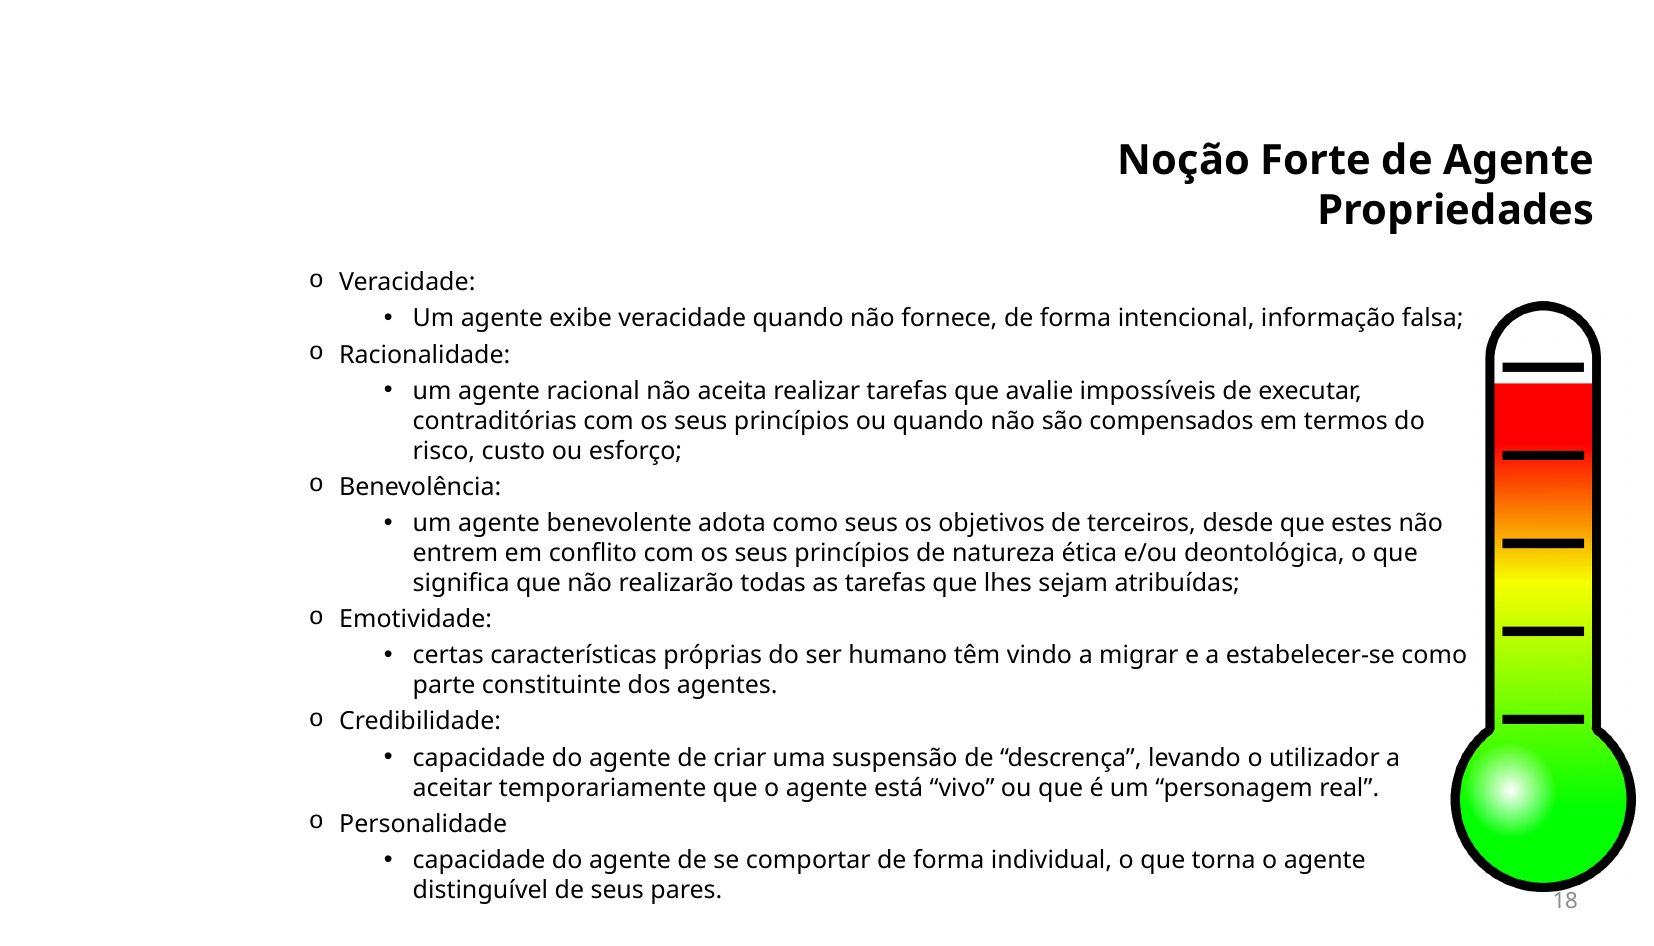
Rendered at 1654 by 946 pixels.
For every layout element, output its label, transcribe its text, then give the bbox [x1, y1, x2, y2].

picture [1449, 300, 1639, 892]
slide_number 18 [1208, 886, 1595, 927]
title Noção Forte de Agente Propriedades [236, 132, 1595, 251]
list Veracidade: Um agente exibe veracidade quando não fornece, de forma intencional, informação falsa; Racionalidade: um agente racional não aceita realizar tarefas que avalie impossíveis de executar, contraditórias com os seus princípios ou quando não são compensados em termos do risco, custo ou esforço; Benevolência: um agente benevolente adota como seus os objetivos de terceiros, desde que estes não entrem em conflito com os seus princípios de natureza ética e/ou deontológica, o que significa que não realizarão todas as tarefas que lhes sejam atribuídas; Emotividade: certas características próprias do ser humano têm vindo a migrar e a estabelecer‑se como parte constituinte dos agentes. Credibilidade: capacidade do agente de criar uma suspensão de “descrença”, levando o utilizador a aceitar temporariamente que o agente está “vivo” ou que é um “personagem real”. Personalidade capacidade do agente de se comportar de forma individual, o que torna o agente distinguível de seus pares. [236, 265, 1477, 886]
